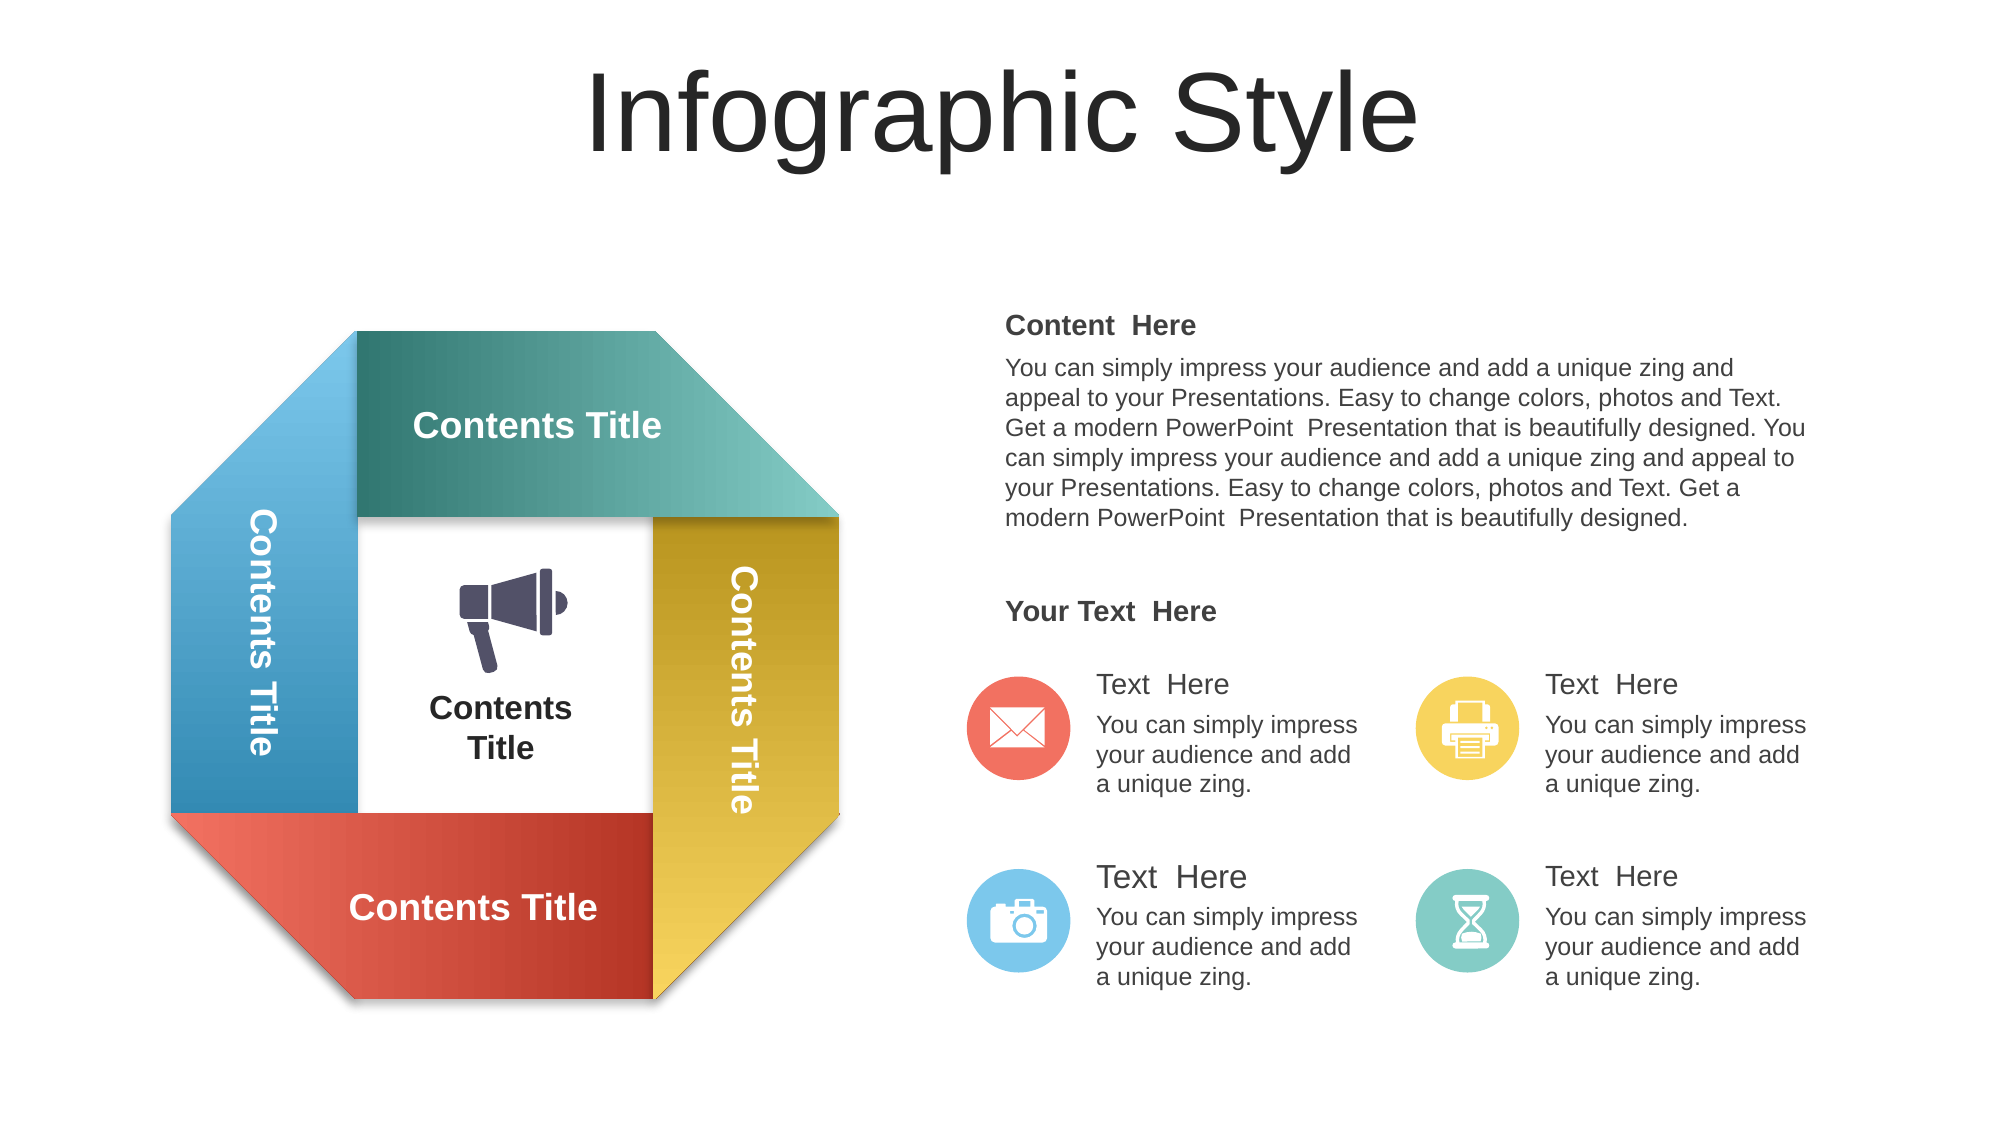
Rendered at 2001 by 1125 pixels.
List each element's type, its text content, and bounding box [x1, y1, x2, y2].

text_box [990, 298, 1829, 542]
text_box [1530, 849, 1829, 1000]
text_box Your Text Here [990, 585, 1257, 635]
text_box [965, 867, 1072, 974]
text_box [1414, 675, 1521, 782]
text_box [989, 897, 1049, 944]
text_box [171, 331, 840, 1000]
text_box [986, 706, 1048, 749]
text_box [1081, 657, 1380, 807]
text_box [1530, 657, 1829, 807]
text_box [1451, 893, 1491, 950]
list Infographic Style [53, 55, 1952, 175]
text_box [1414, 867, 1521, 974]
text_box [1081, 847, 1380, 1000]
text_box [1440, 699, 1500, 760]
text_box [965, 675, 1072, 782]
